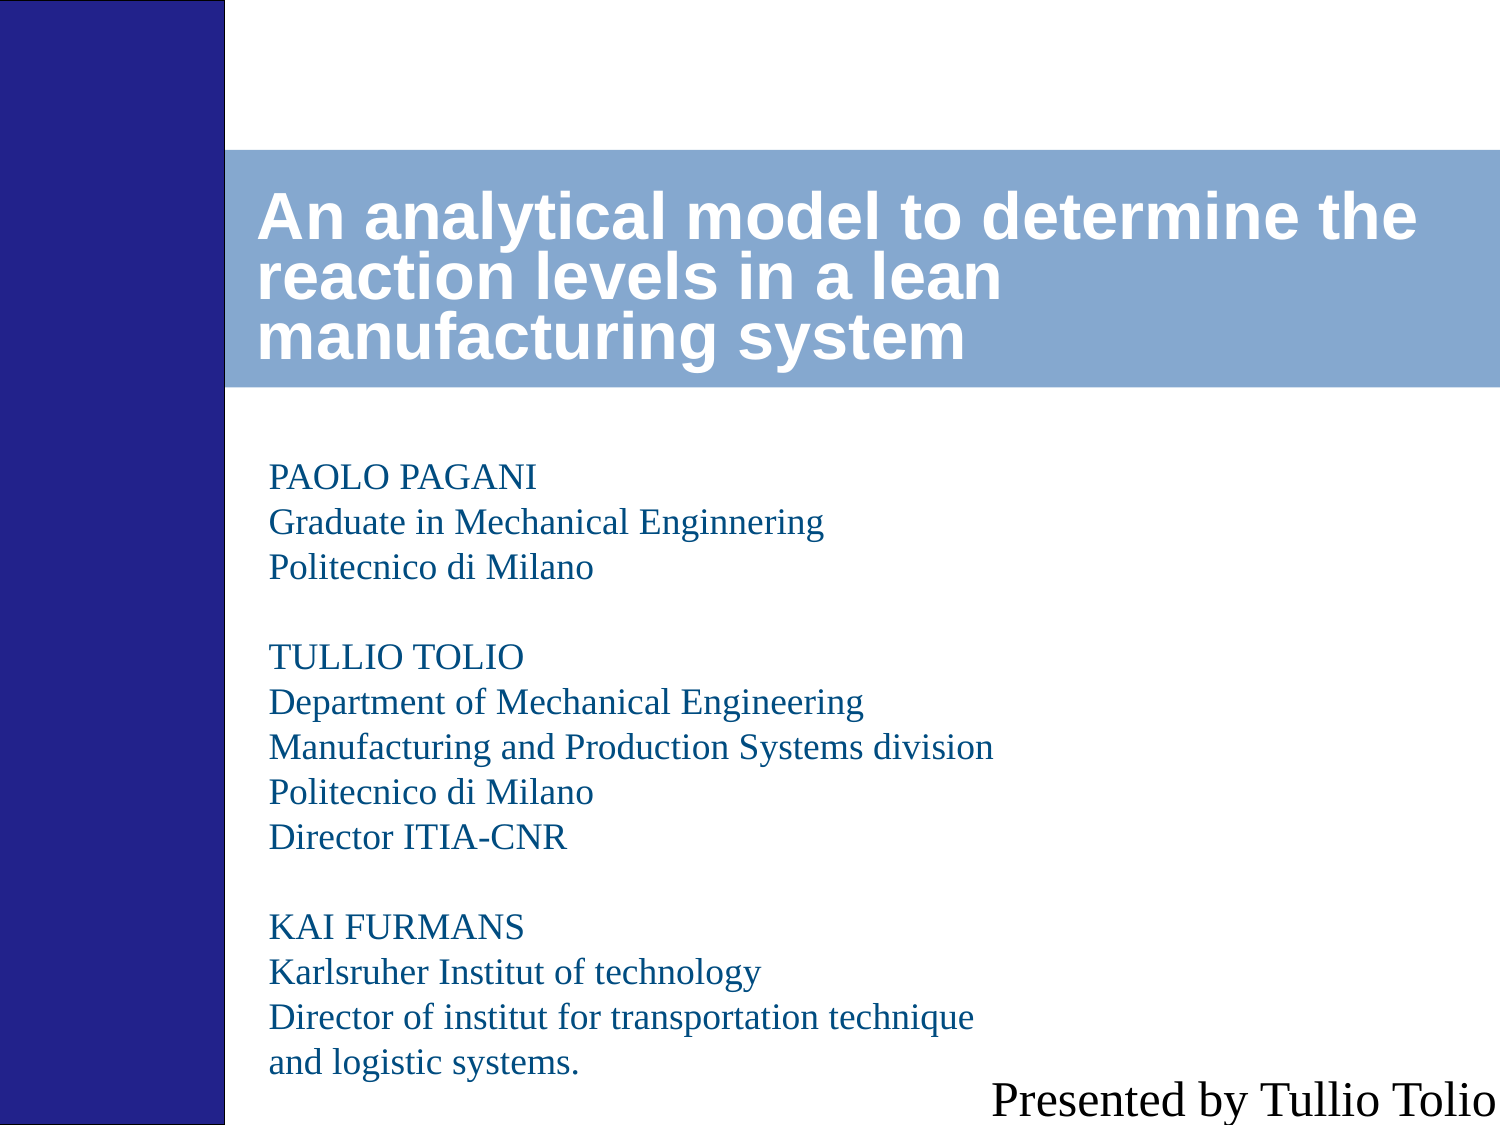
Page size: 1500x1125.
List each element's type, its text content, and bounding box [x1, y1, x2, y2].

text_box Presented by Tullio Tolio [976, 1058, 1500, 1125]
